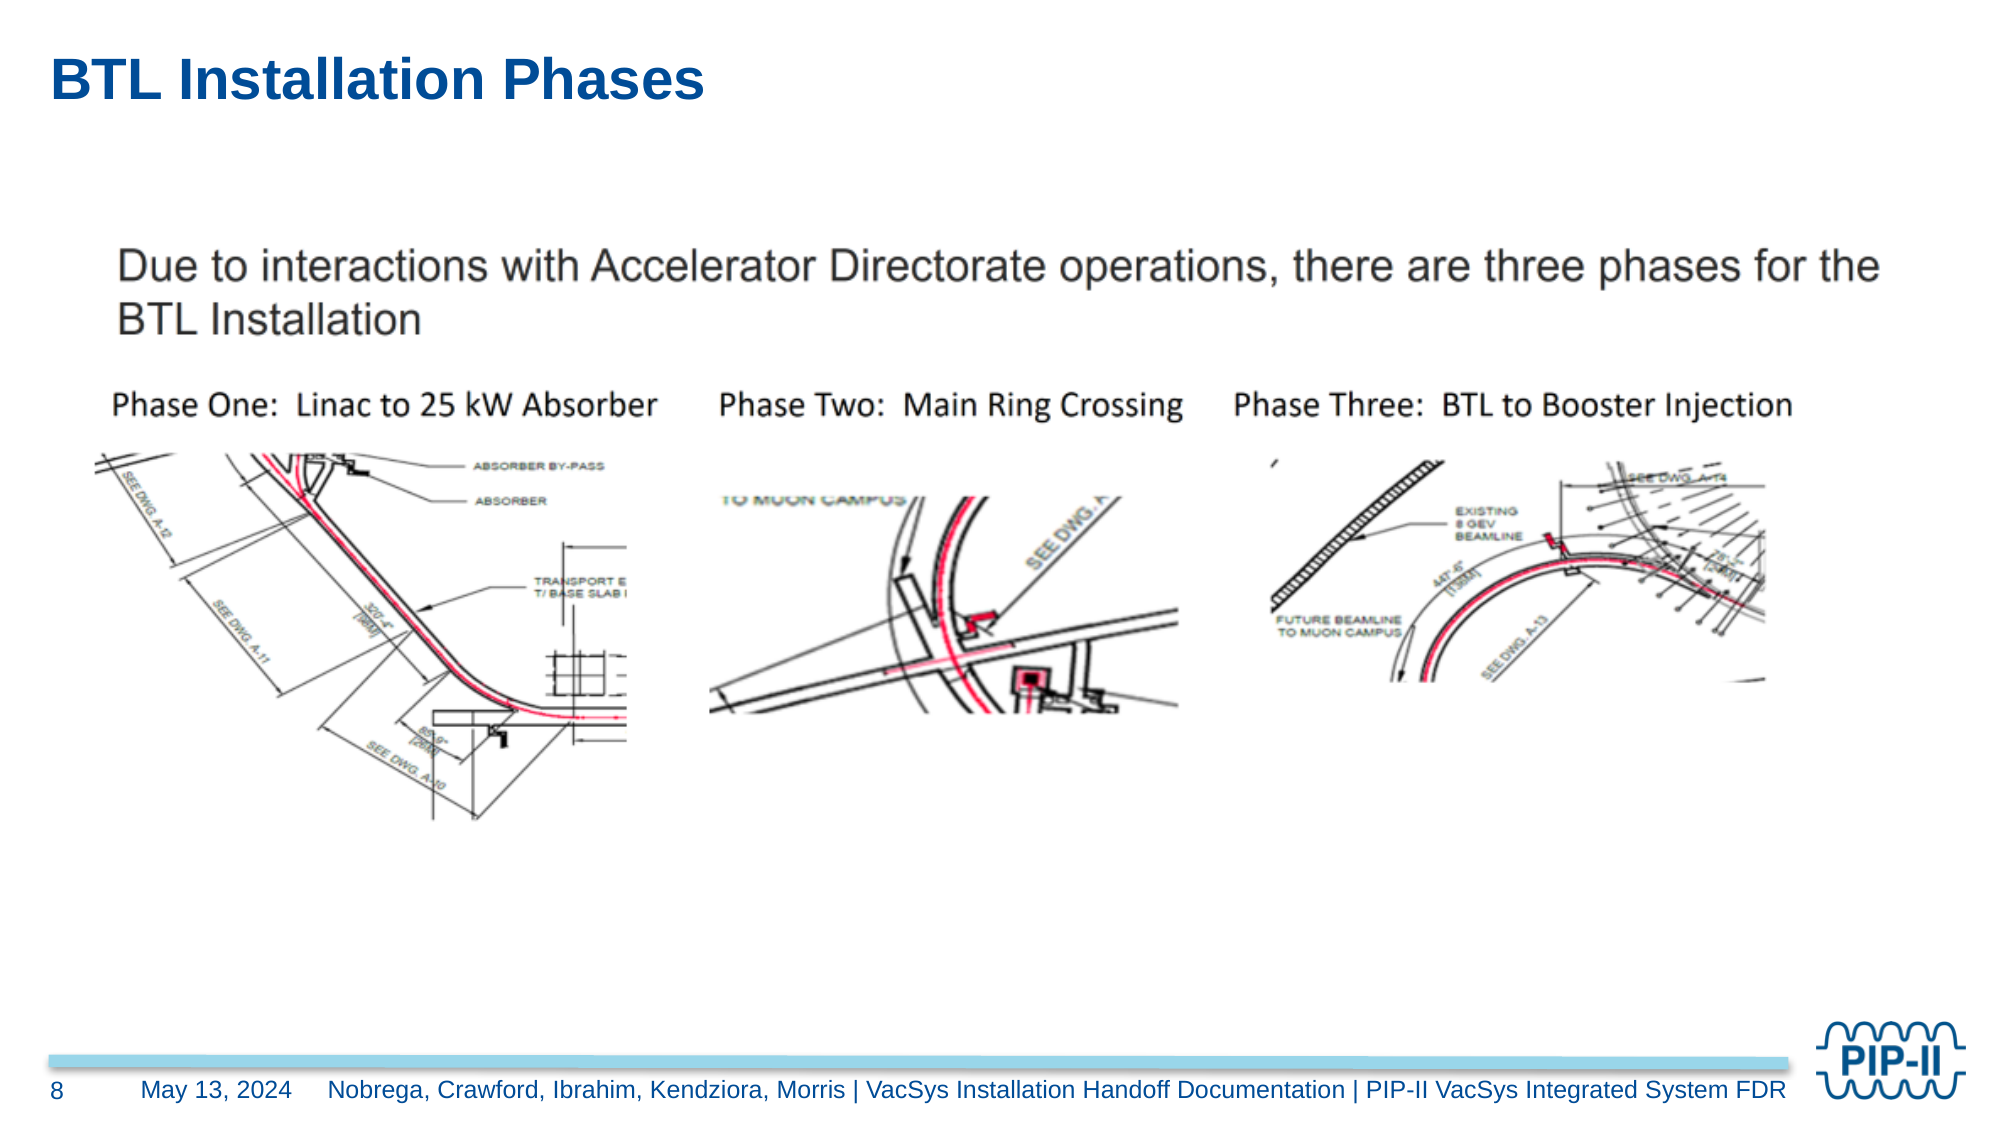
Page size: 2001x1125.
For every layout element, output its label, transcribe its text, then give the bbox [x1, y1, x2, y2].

picture [1816, 1021, 1966, 1100]
title BTL Installation Phases [50, 41, 1950, 112]
slide_number 8 [50, 1074, 141, 1114]
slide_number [141, 1074, 309, 1114]
footer Nobrega, Crawford, Ibrahim, Kendziora, Morris | VacSys Installation Handoff Documentation | PIP-II VacSys Integrated System FDR [320, 1073, 1797, 1113]
picture [79, 230, 1890, 847]
